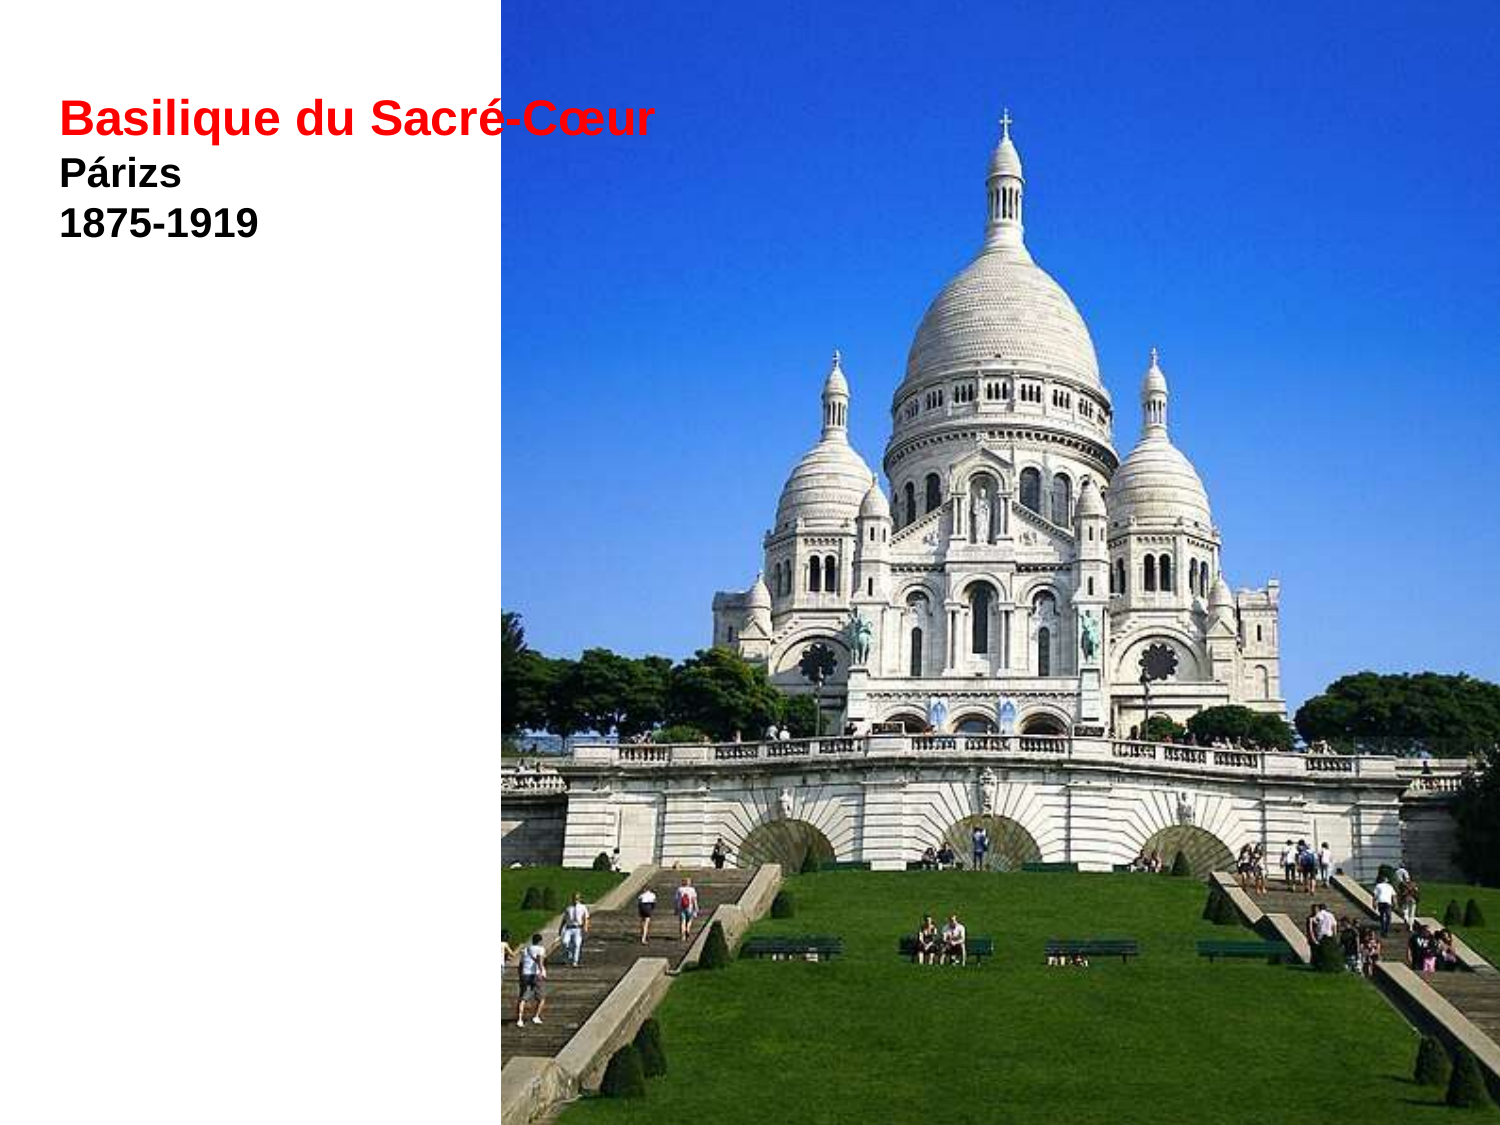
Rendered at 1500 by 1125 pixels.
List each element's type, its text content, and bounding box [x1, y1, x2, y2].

text_box Basilique du Sacré-Cœur Párizs 1875-1919 [44, 78, 496, 298]
picture [501, 0, 1500, 1125]
